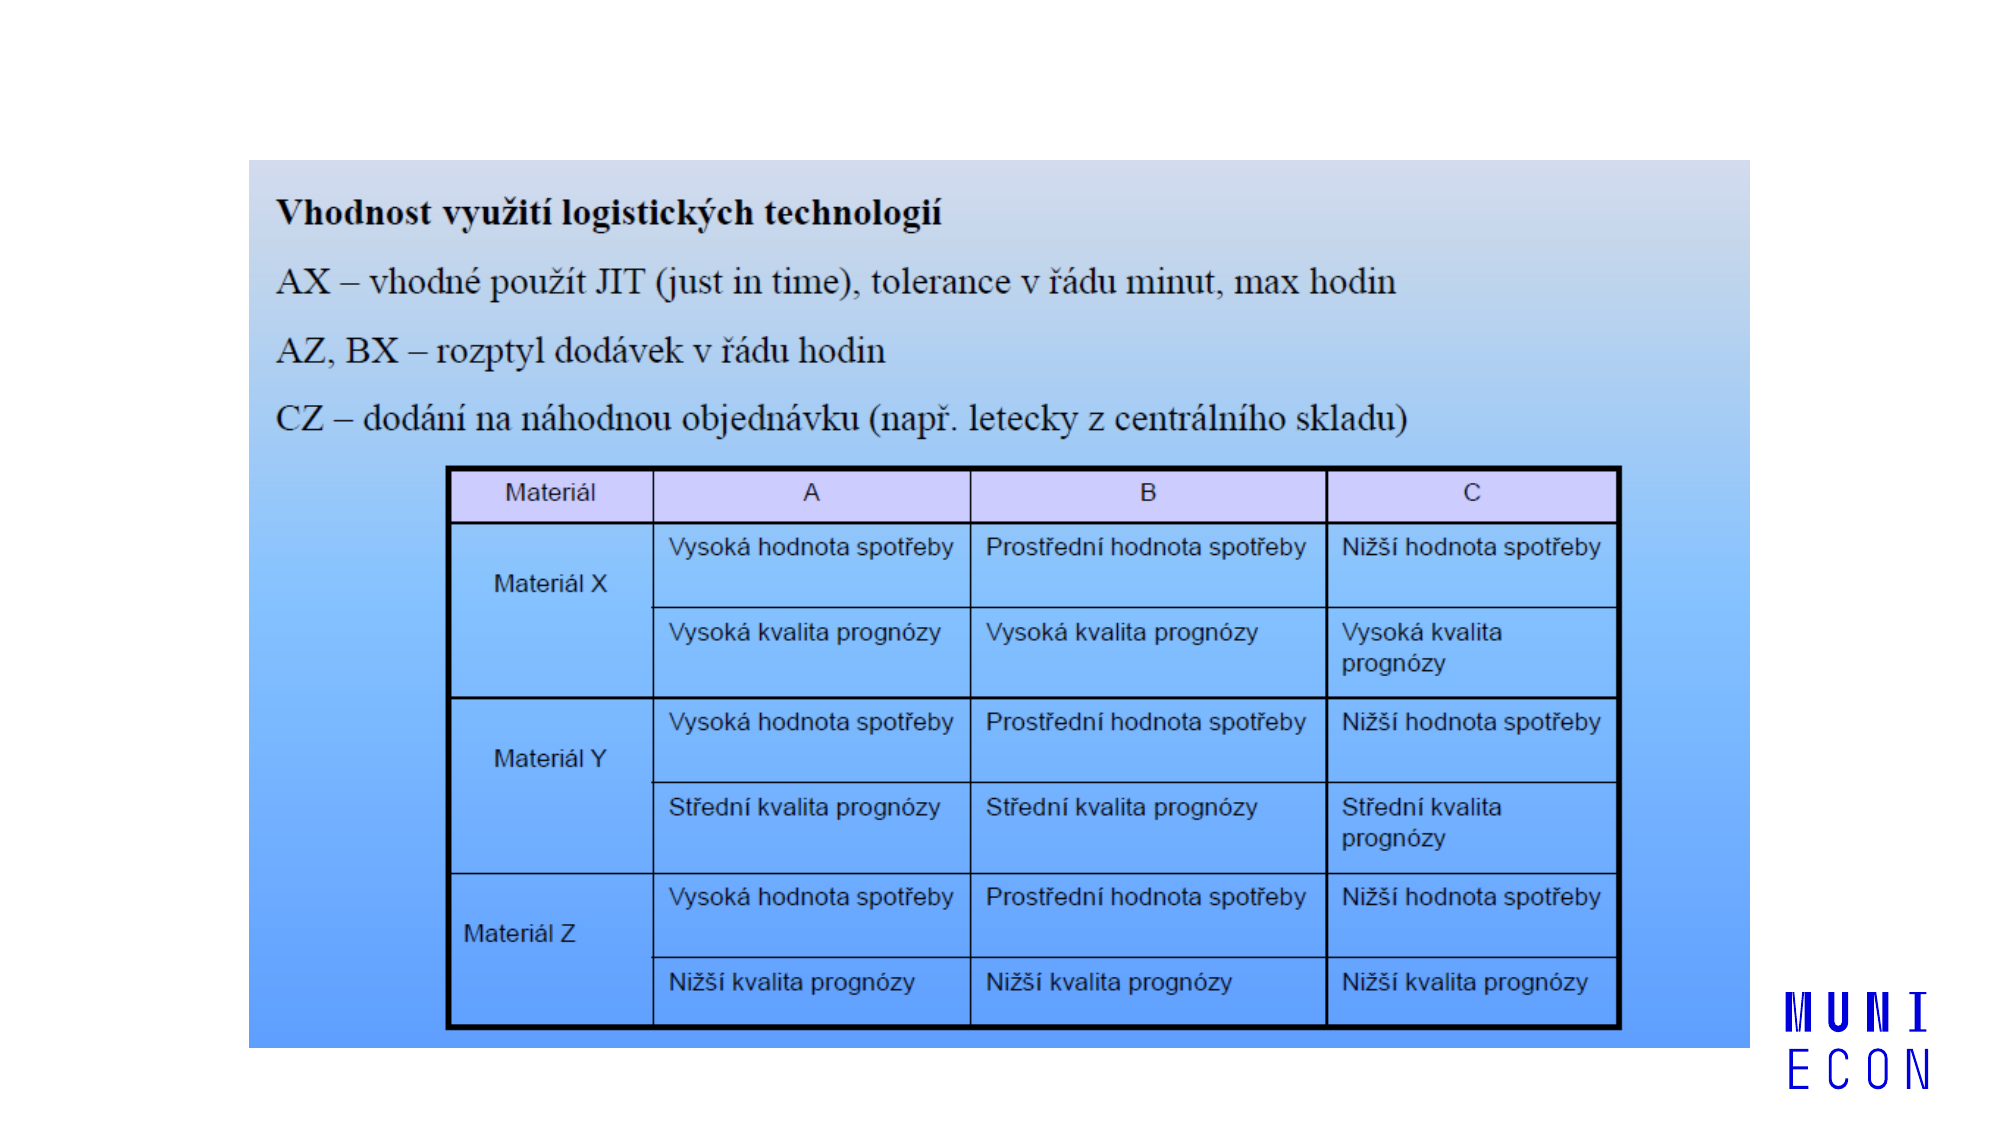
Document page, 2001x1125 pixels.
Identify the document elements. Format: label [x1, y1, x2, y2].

picture [248, 160, 1751, 1049]
